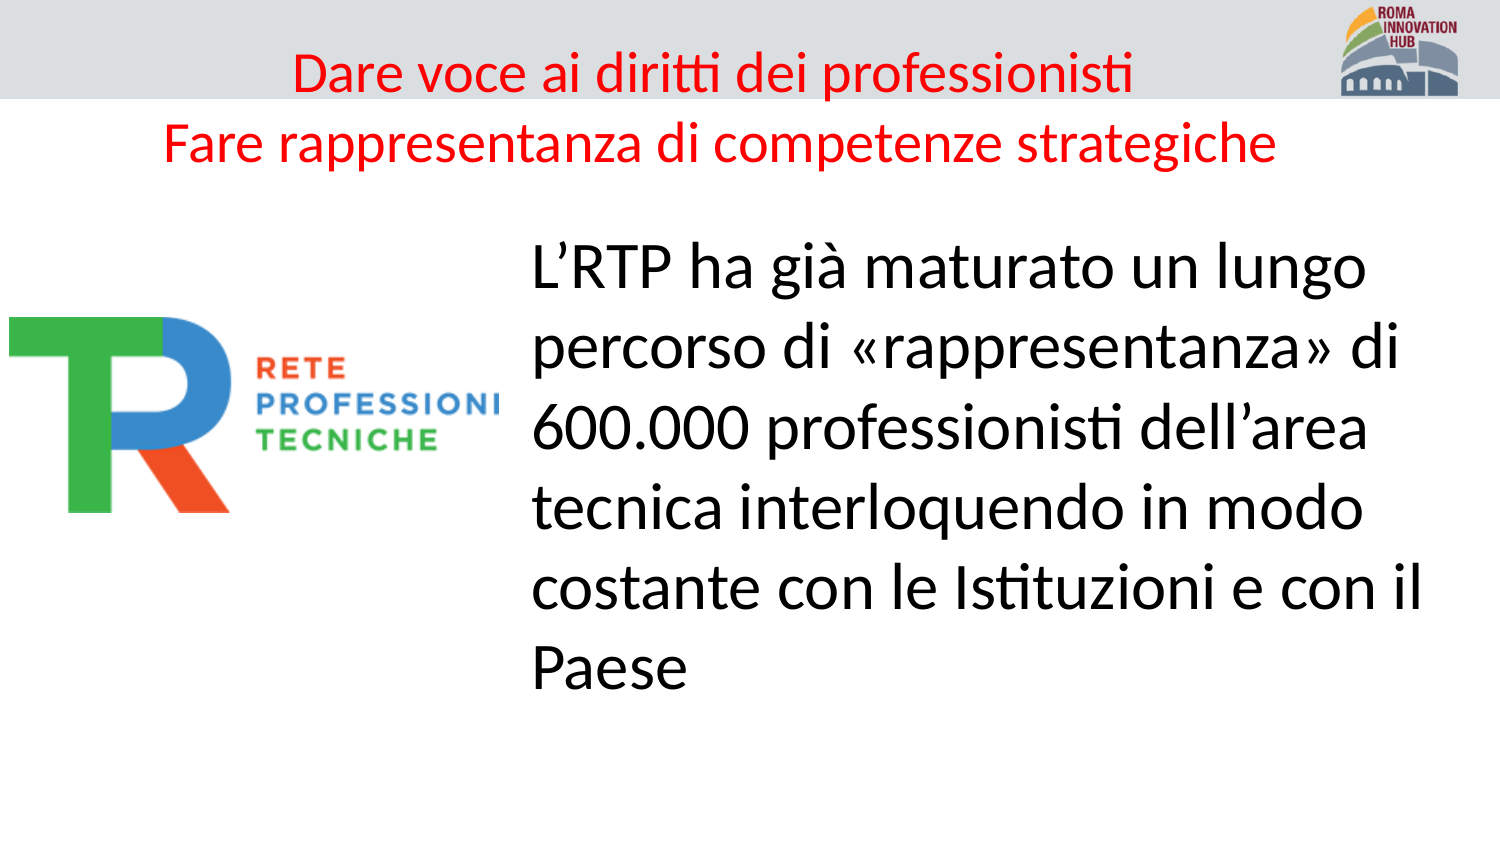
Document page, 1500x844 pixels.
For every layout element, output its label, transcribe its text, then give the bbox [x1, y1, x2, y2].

list L’RTP ha già maturato un lungo percorso di «rappresentanza» di 600.000 professionisti dell’area tecnica interloquendo in modo costante con le Istituzioni e con il Paese [516, 214, 1473, 772]
title Dare voce ai diritti dei professionisti Fare rappresentanza di competenze strategiche [45, 108, 1396, 175]
picture [9, 316, 500, 513]
picture [0, 0, 1500, 99]
